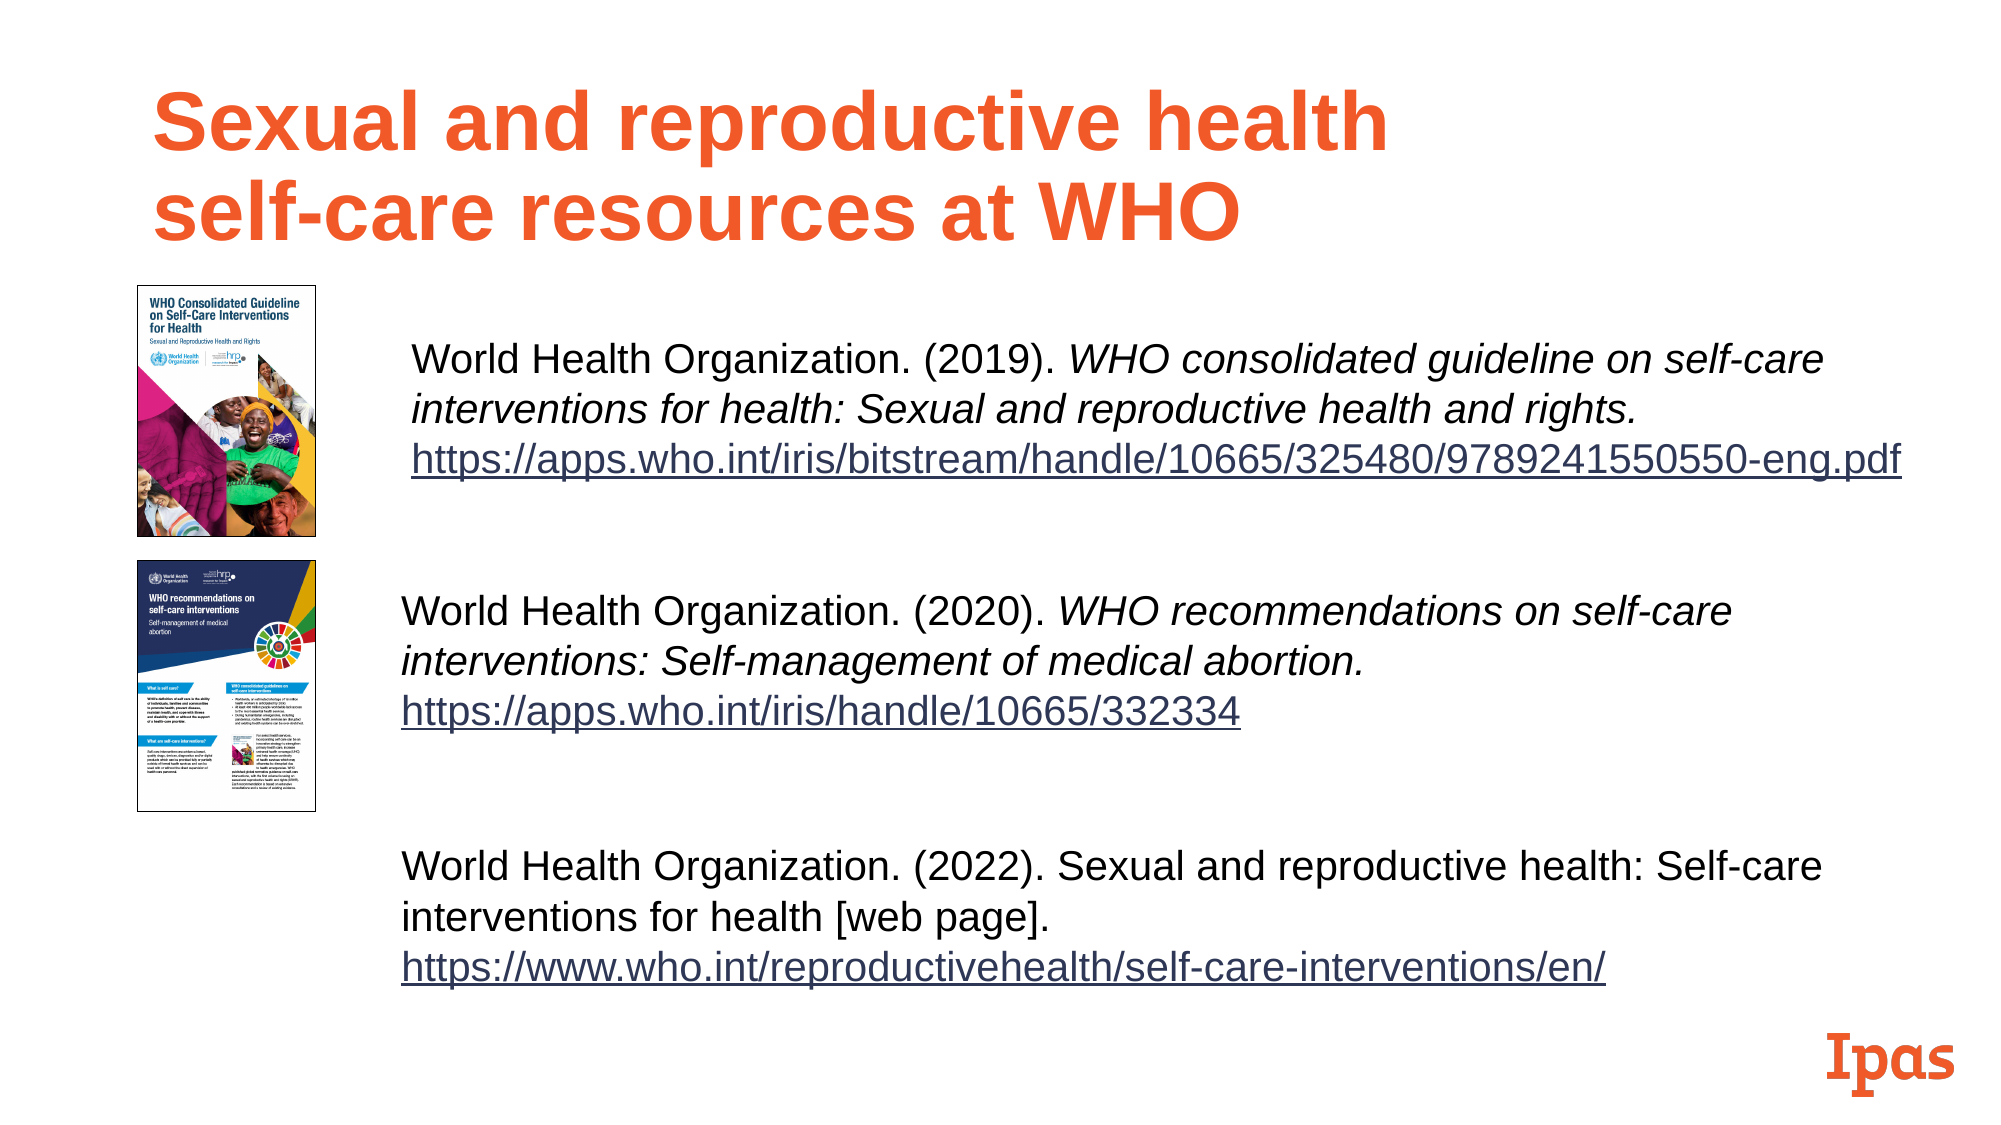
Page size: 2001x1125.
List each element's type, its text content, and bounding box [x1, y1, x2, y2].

picture [137, 560, 316, 812]
text_box World Health Organization. (2019). WHO consolidated guideline on self-care interventions for health: Sexual and reproductive health and rights. https://apps.who.int/iris/bitstream/handle/10665/325480/9789241550550-eng.pdf [396, 324, 1929, 490]
title Sexual and reproductive health self-care resources at WHO [137, 59, 1453, 278]
picture [137, 285, 316, 537]
list World Health Organization. (2022). Sexual and reproductive health: Self-care interventions for health [web page]. https://www.who.int/reproductivehealth/self-care-interventions/en/ [386, 831, 1874, 1031]
picture [1827, 1033, 1954, 1097]
text_box World Health Organization. (‎2020)‎. WHO recommendations on self-care interventions: Self-management of medical abortion. https://apps.who.int/iris/handle/10665/332334 [386, 576, 1820, 742]
